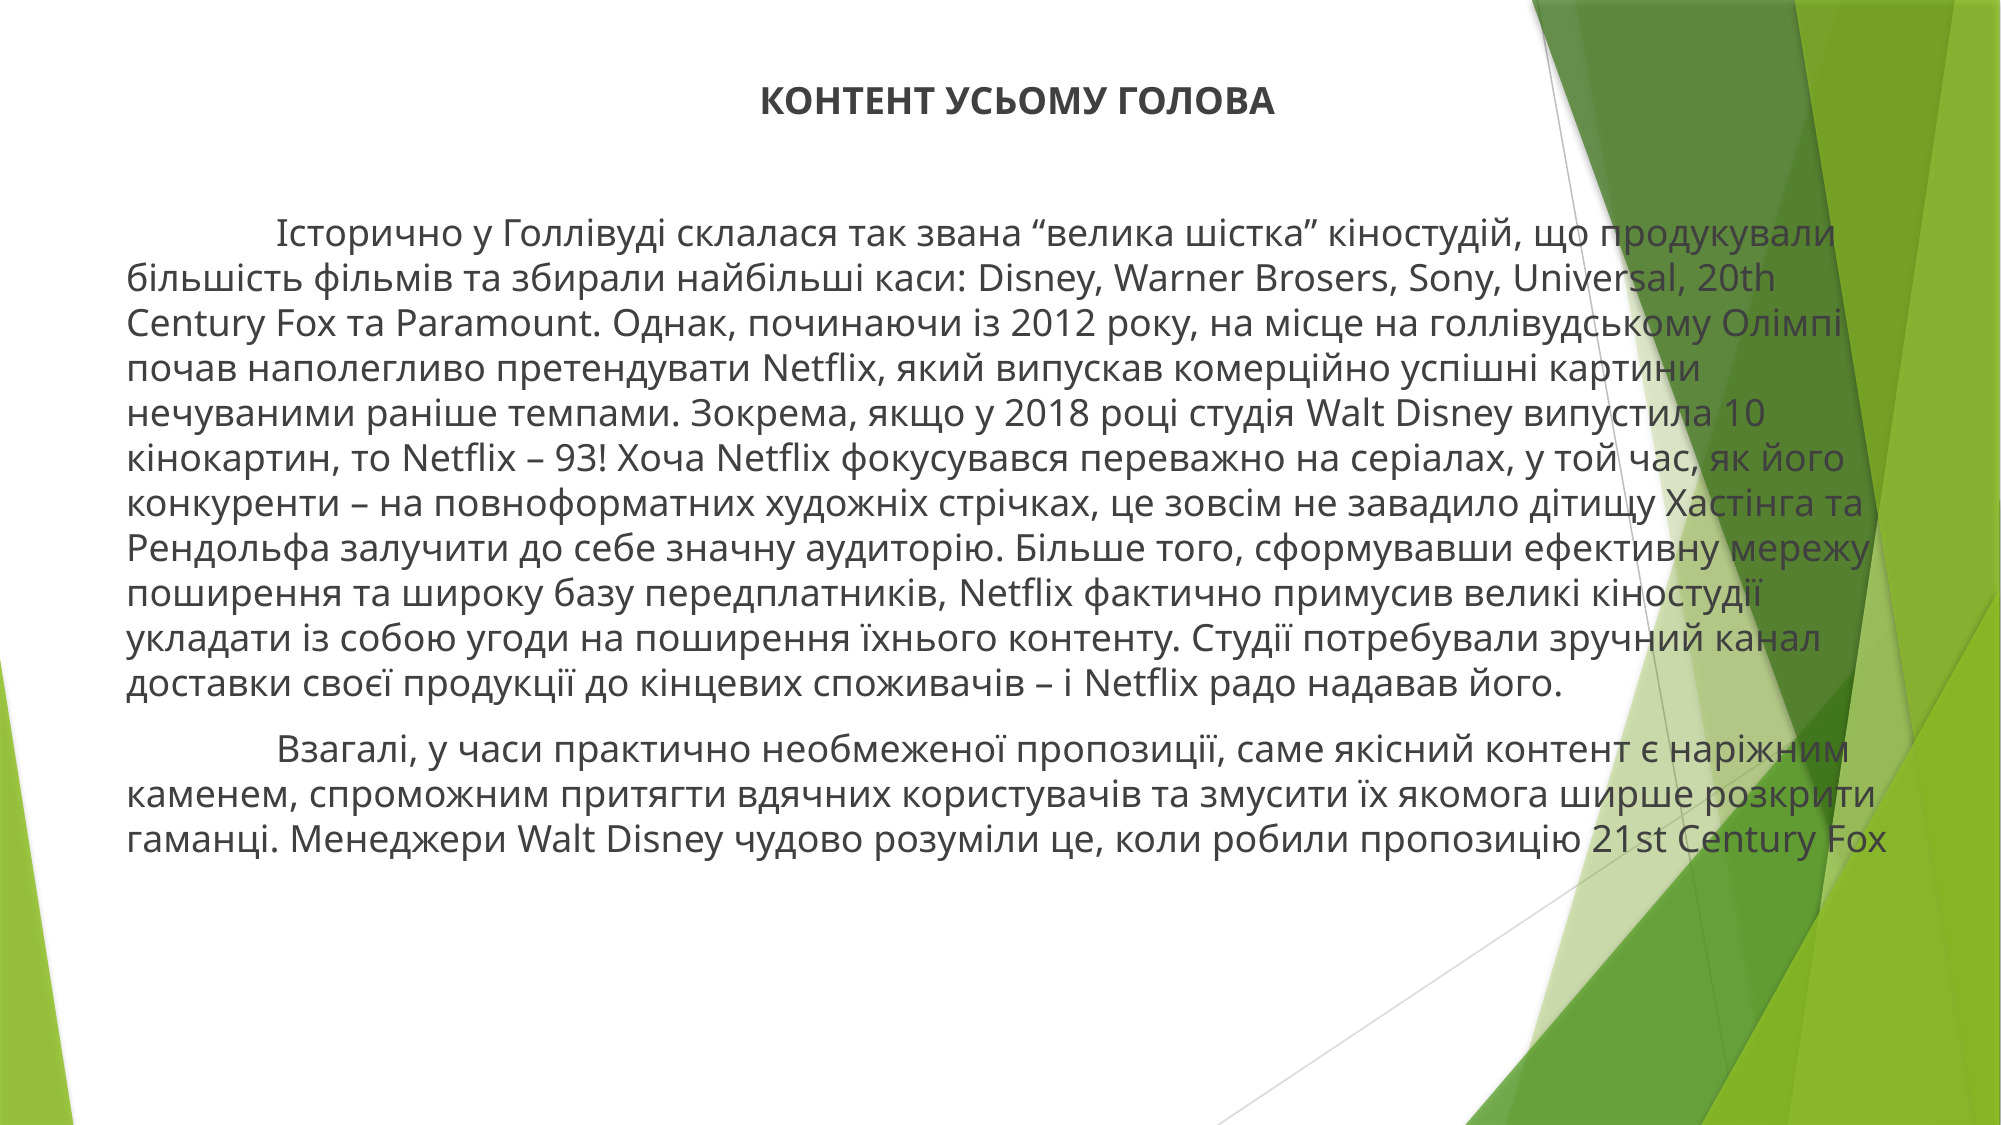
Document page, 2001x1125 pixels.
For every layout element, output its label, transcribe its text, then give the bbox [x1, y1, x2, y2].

list КОНТЕНТ УСЬОМУ ГОЛОВА Історично у Голлівуді склалася так звана “велика шістка” кіностудій, що продукували більшість фільмів та збирали найбільші каси: Disney, Warner Brosers, Sony, Universal, 20th Century Fox та Paramount. Однак, починаючи із 2012 року, на місце на голлівудському Олімпі почав наполегливо претендувати Netflix, який випускав комерційно успішні картини нечуваними раніше темпами. Зокрема, якщо у 2018 році студія Walt Disney випустила 10 кінокартин, то Netflix – 93! Хоча Netflix фокусувався переважно на серіалах, у той час, як його конкуренти – на повноформатних художніх стрічках, це зовсім не завадило дітищу Хастінга та Рендольфа залучити до себе значну аудиторію. Більше того, сформувавши ефективну мережу поширення та широку базу передплатників, Netflix фактично примусив великі кіностудії укладати із собою угоди на поширення їхнього контенту. Студії потребували зручний канал доставки своєї продукції до кінцевих споживачів – і Netflix радо надавав його. Взагалі, у часи практично необмеженої пропозиції, саме якісний контент є наріжним каменем, спроможним притягти вдячних користувачів та змусити їх якомога ширше розкрити гаманці. Менеджери Walt Disney чудово розуміли це, коли робили пропозицію 21st Century Fox [111, 69, 1924, 991]
